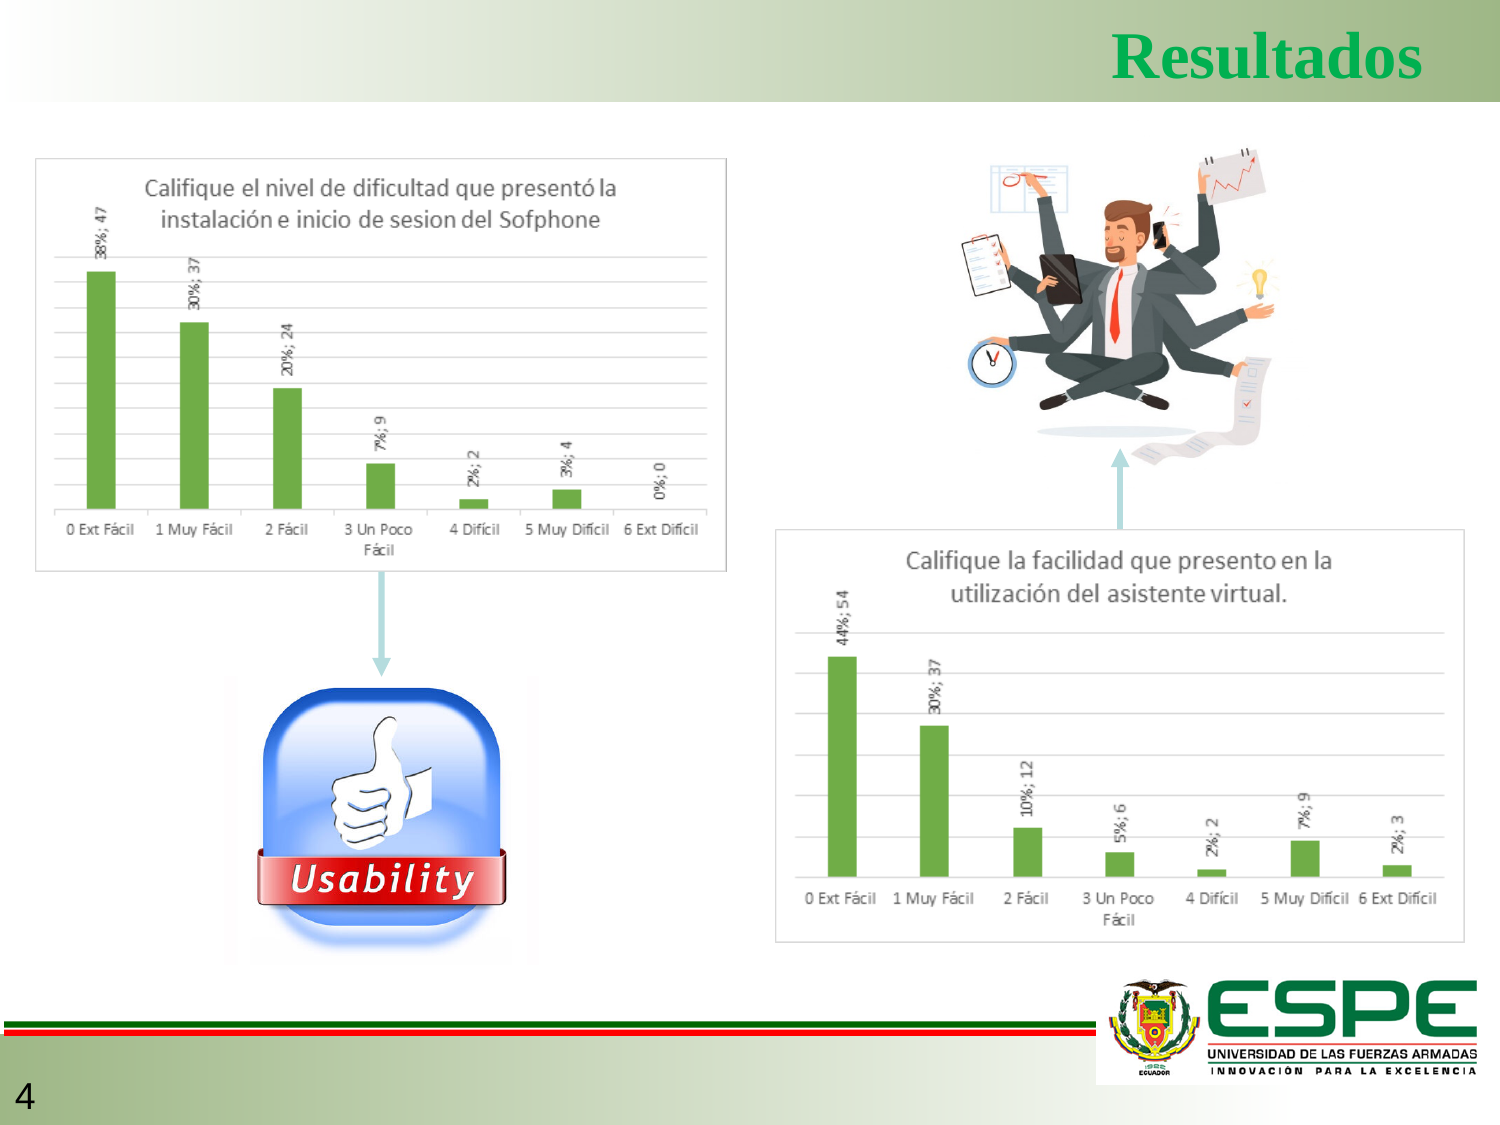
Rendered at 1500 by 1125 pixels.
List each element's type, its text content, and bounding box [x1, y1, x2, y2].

picture [930, 109, 1310, 489]
text_box Resultados [88, 4, 1439, 193]
picture [34, 158, 729, 572]
picture [224, 676, 539, 965]
text_box 4 [0, 1064, 116, 1125]
picture [1096, 965, 1483, 1085]
picture [775, 528, 1465, 943]
